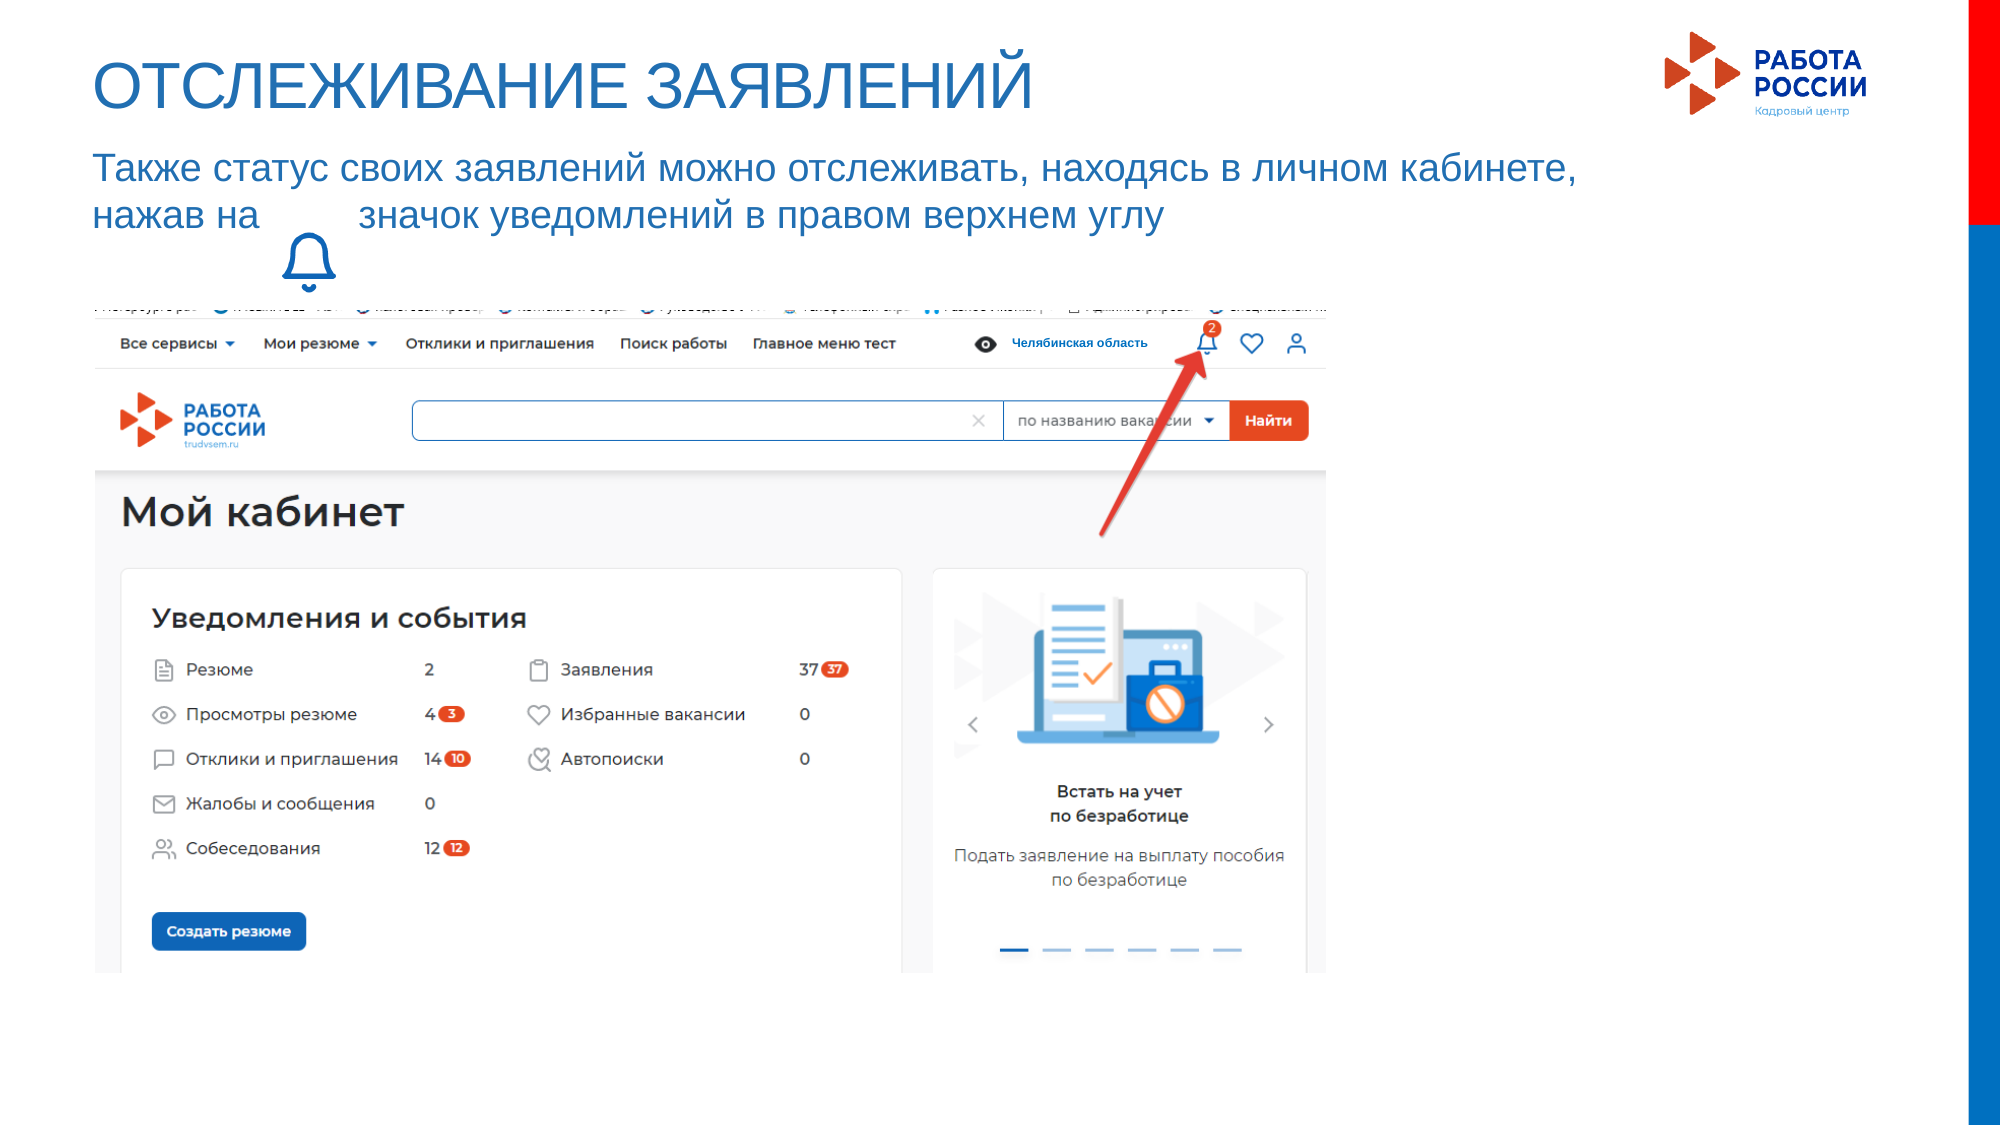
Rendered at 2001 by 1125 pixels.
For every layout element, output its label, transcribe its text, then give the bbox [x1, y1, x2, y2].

picture [1663, 30, 1867, 118]
picture [267, 218, 349, 298]
text_box Также статус своих заявлений можно отслеживать, находясь в личном кабинете, нажав на значок уведомлений в правом верхнем углу [77, 134, 1918, 244]
picture [95, 308, 1326, 974]
title Отслеживание заявлений [77, 35, 1876, 129]
